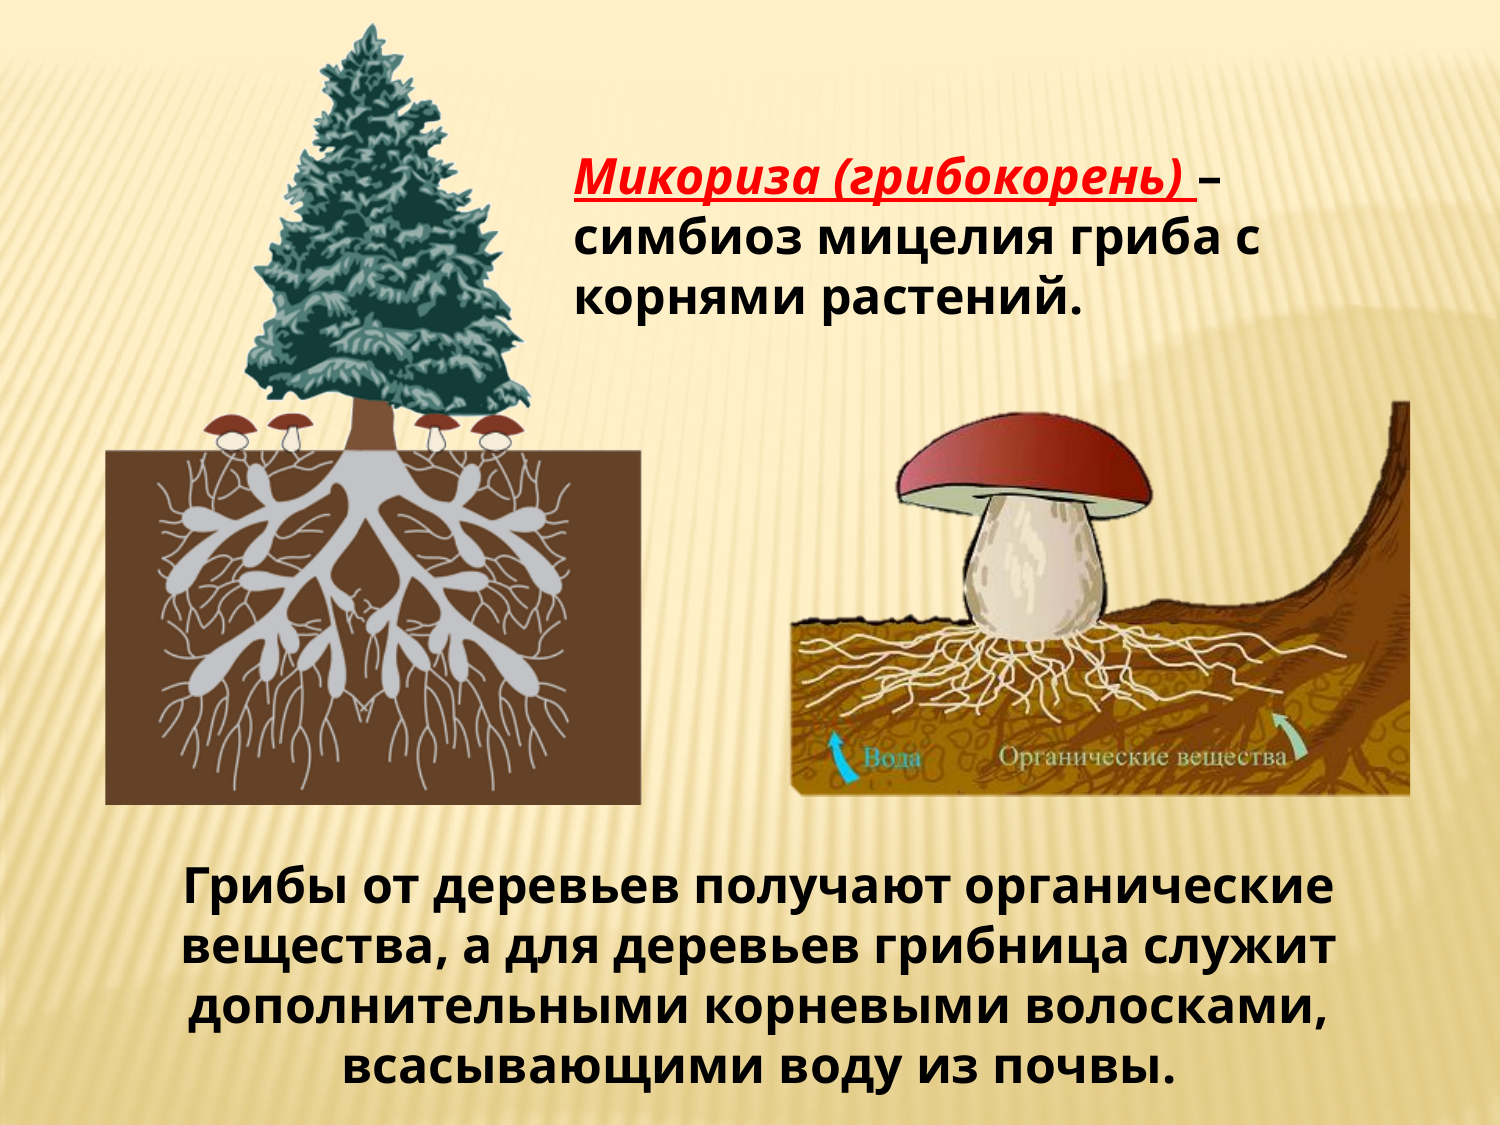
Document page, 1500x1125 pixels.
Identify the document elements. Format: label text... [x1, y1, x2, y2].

text_box Грибы от деревьев получают органические вещества, а для деревьев грибница служит дополнительными корневыми волосками, всасывающими воду из почвы. [61, 846, 1457, 1101]
picture [784, 398, 1411, 797]
picture [105, 23, 642, 805]
text_box Микориза (грибокорень) – симбиоз мицелия гриба с корнями растений. [651, 137, 1457, 332]
